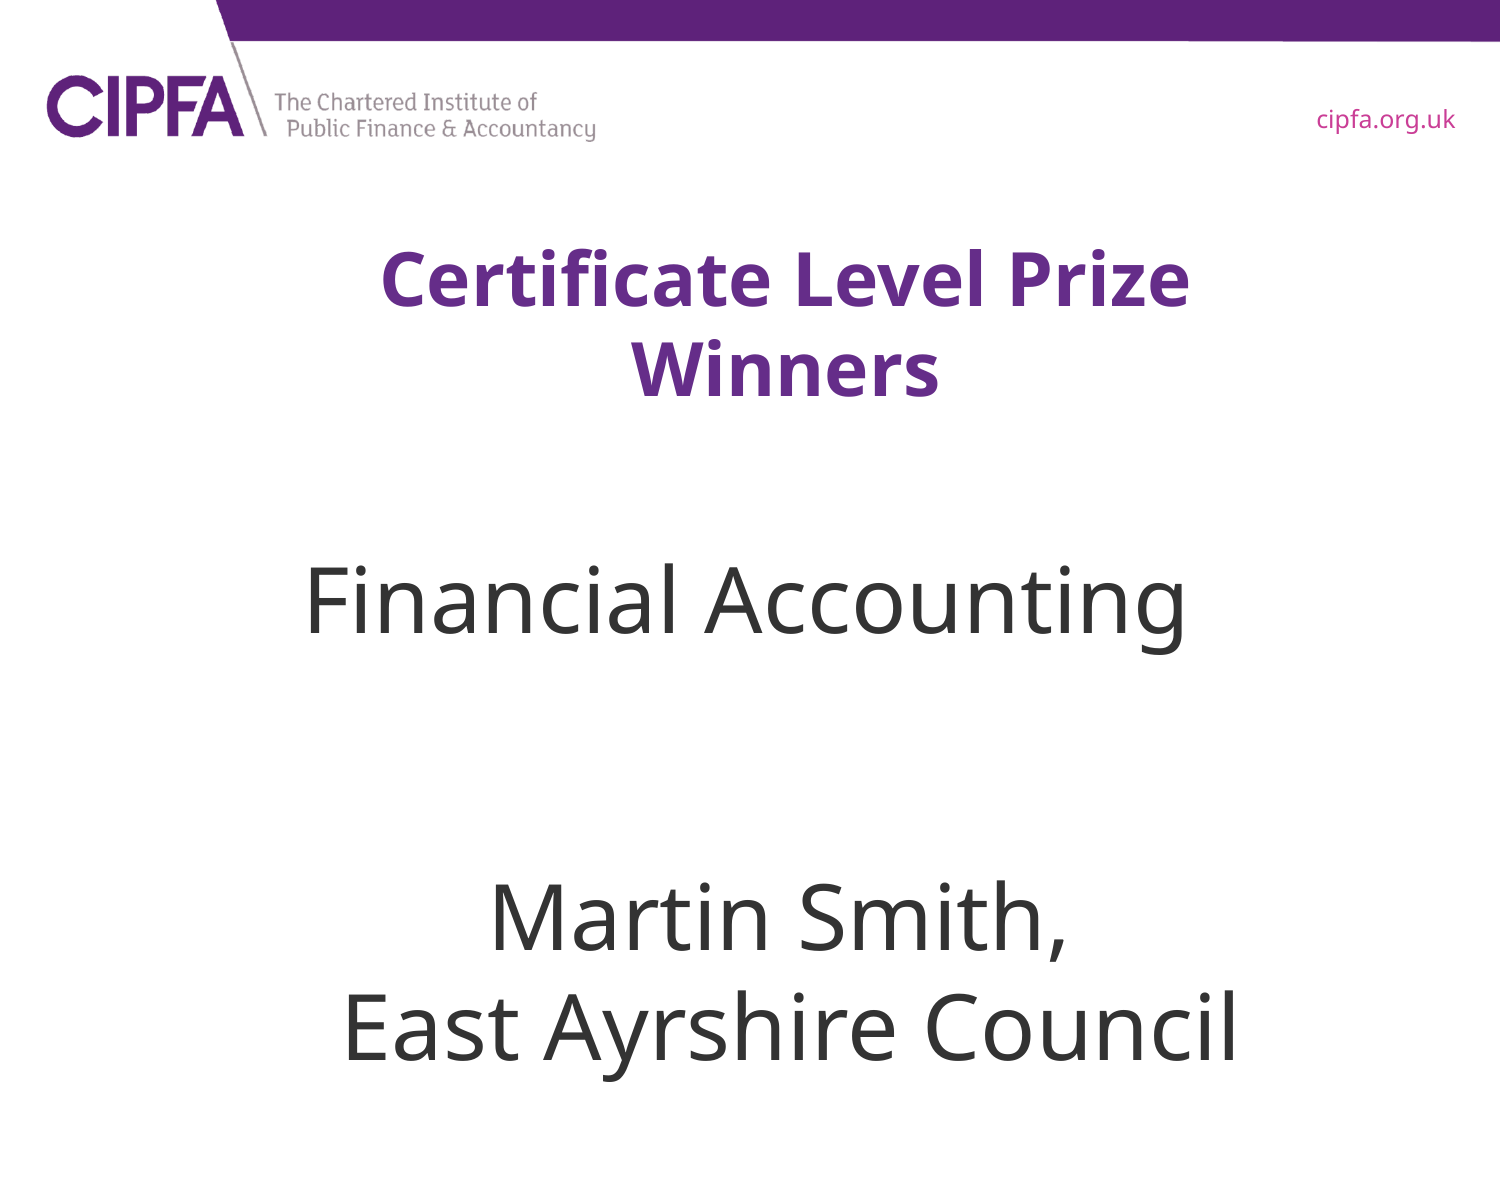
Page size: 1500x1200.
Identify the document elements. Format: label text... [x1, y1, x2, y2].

text_box Financial Accounting [286, 534, 1255, 741]
text_box [373, 471, 1342, 707]
text_box Martin Smith, East Ayrshire Council [171, 741, 1412, 1087]
title Certificate Level Prize Winners [269, 223, 1303, 374]
picture [0, 0, 1500, 142]
